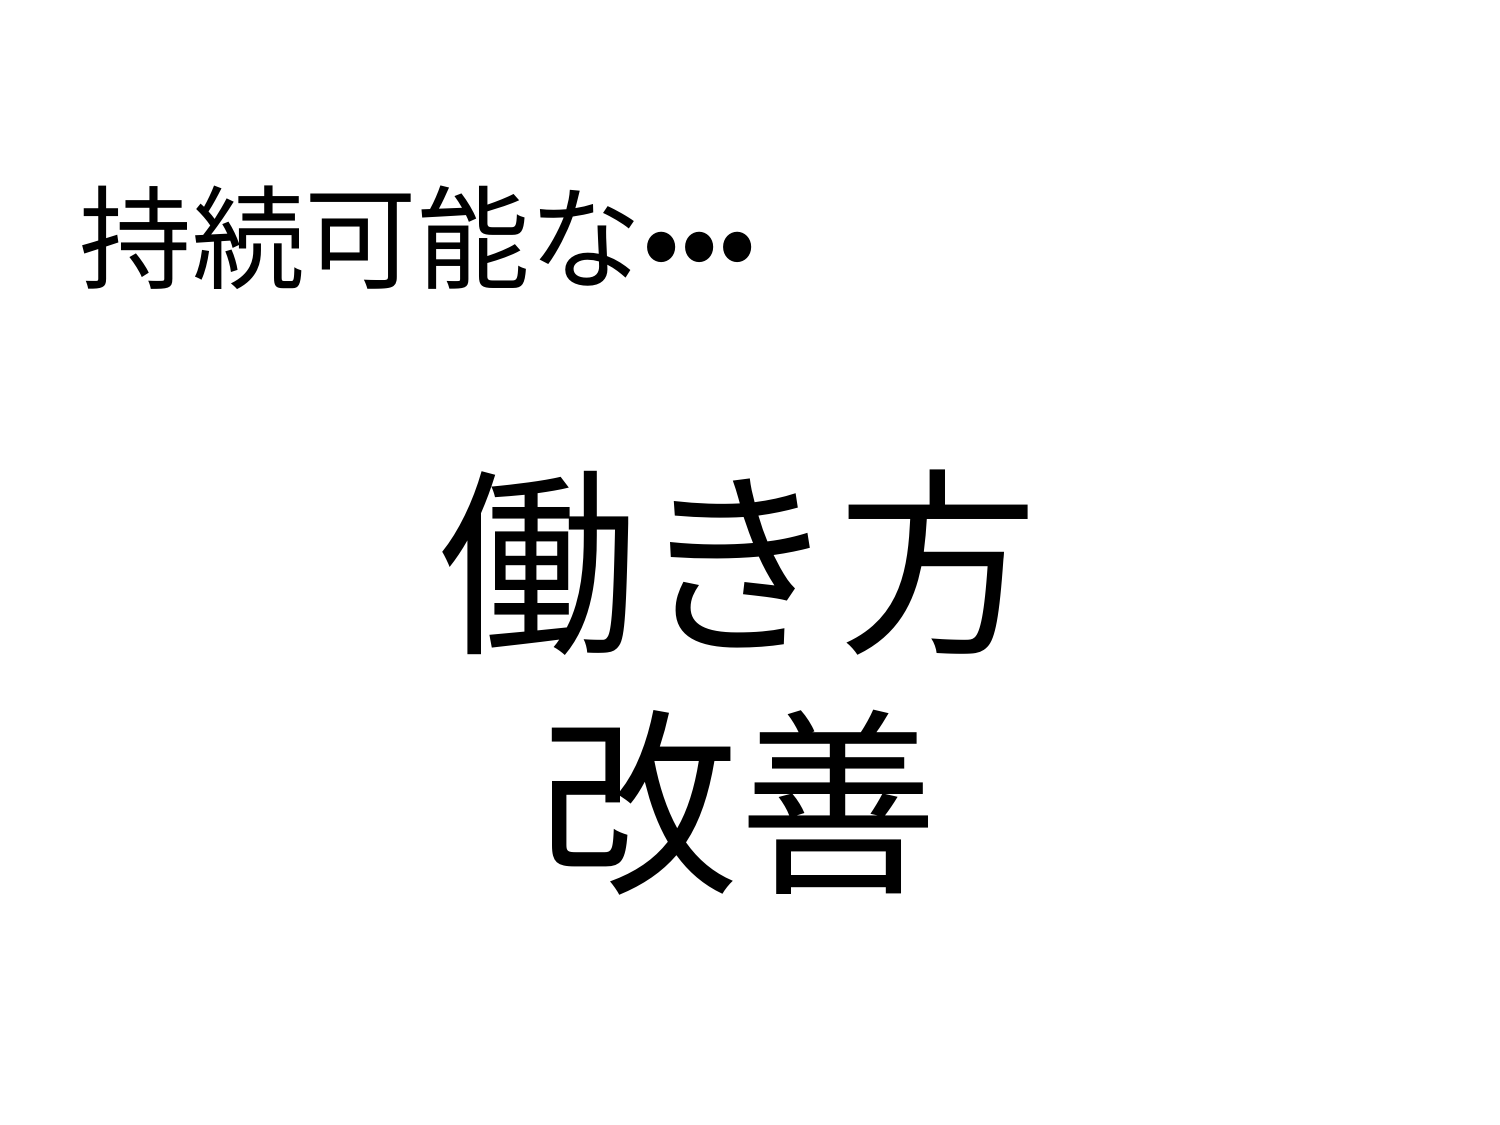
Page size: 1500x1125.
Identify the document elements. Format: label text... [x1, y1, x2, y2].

text_box 持続可能な・・・ 働き方 改善 [64, 160, 1412, 926]
